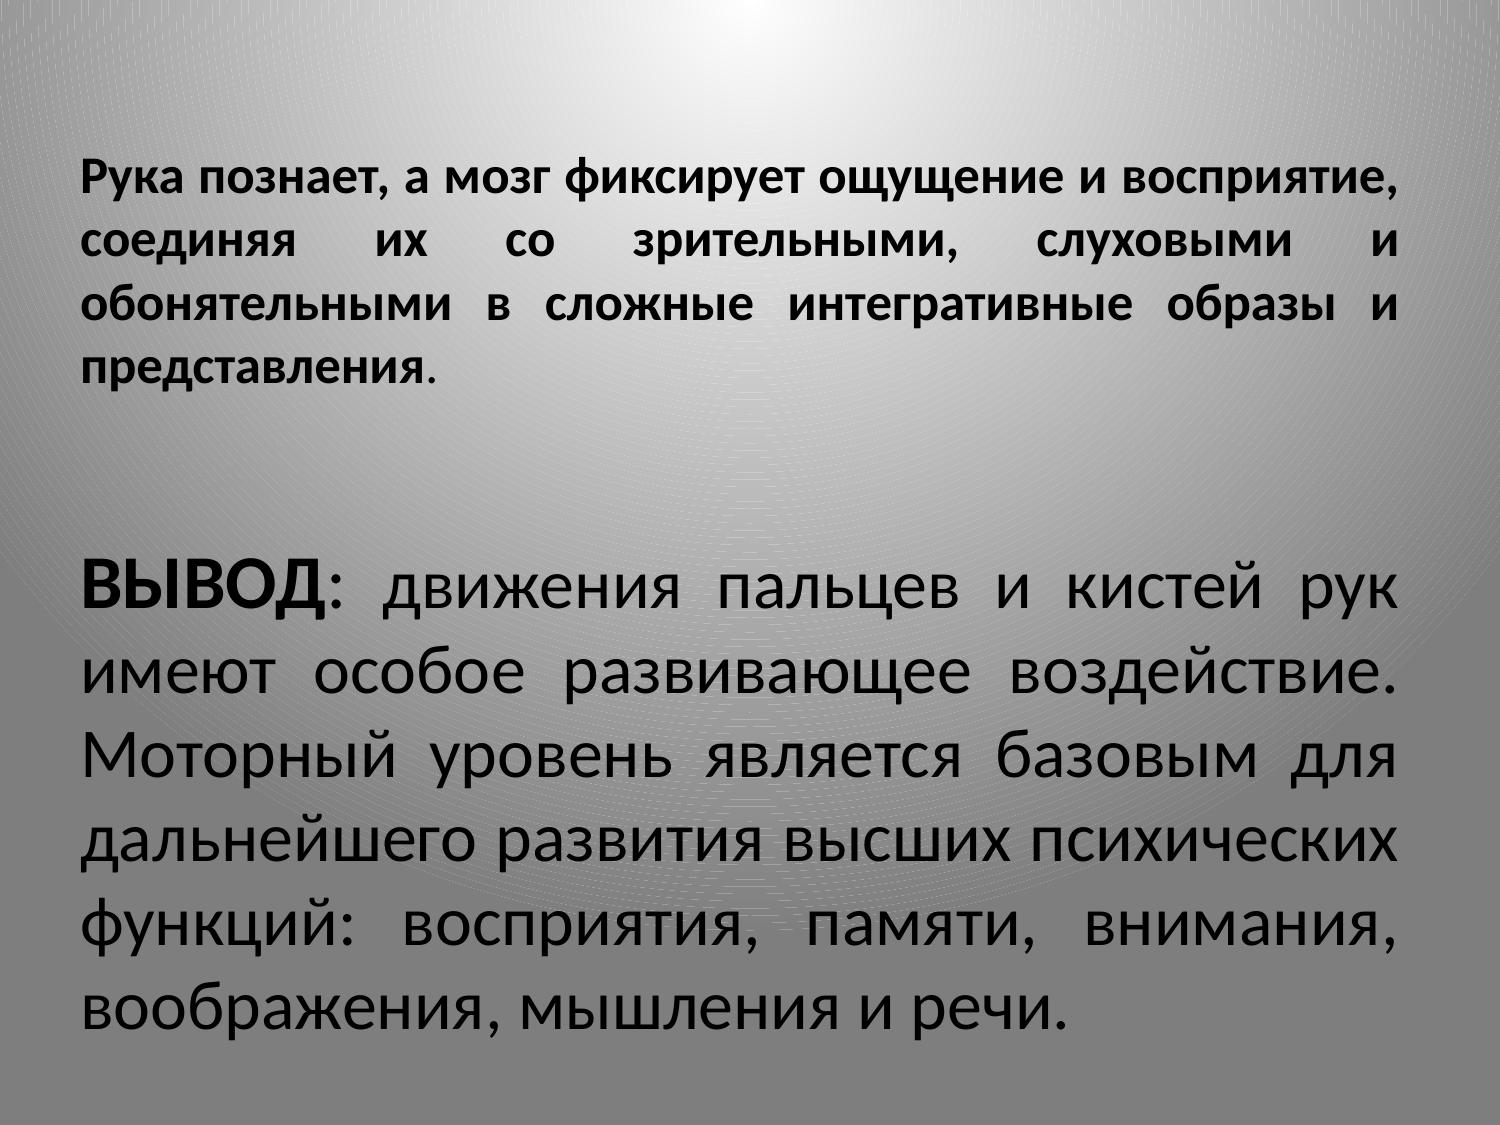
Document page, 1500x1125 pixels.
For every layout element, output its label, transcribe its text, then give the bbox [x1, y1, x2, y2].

title Рука познает, а мозг фиксирует ощущение и восприятие, соединяя их со зрительными, слуховыми и обонятельными в сложные интегративные образы и представления. [64, 42, 1415, 432]
list ВЫВОД: движения пальцев и кистей рук имеют особое развивающее воздействие. Моторный уровень является базовым для дальнейшего развития высших психических функций: восприятия, памяти, внимания, воображения, мышления и речи. [64, 432, 1415, 1071]
